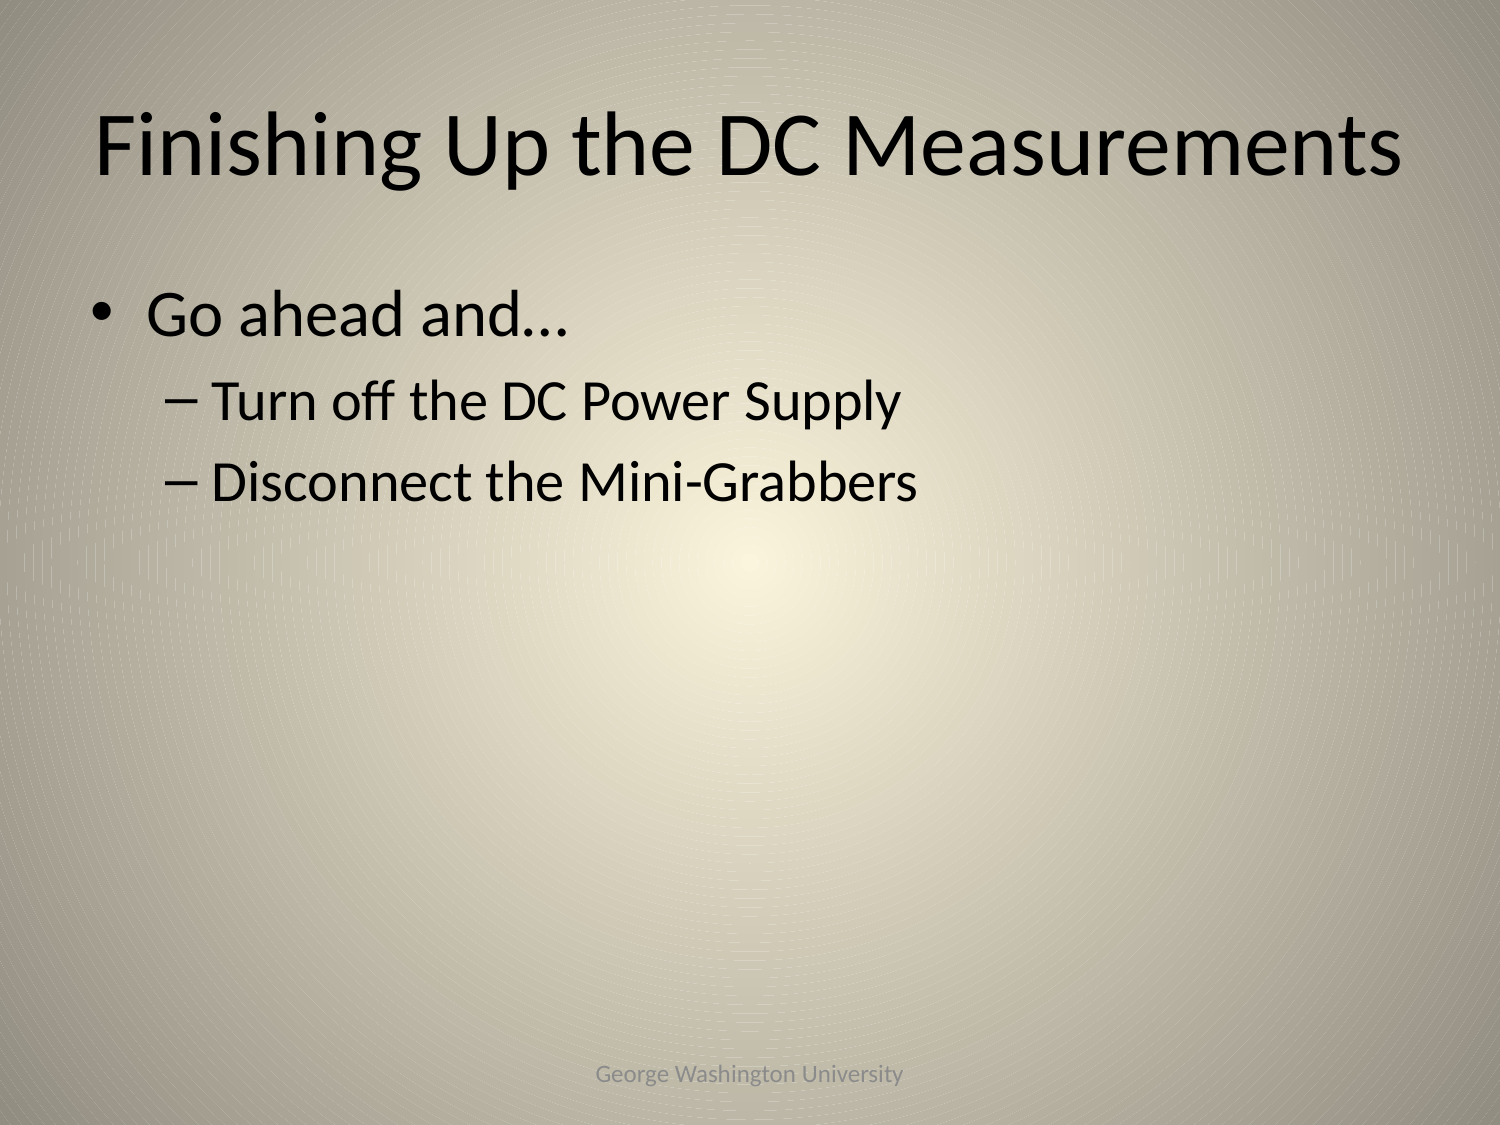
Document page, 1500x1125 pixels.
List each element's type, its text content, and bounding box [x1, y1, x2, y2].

title Finishing Up the DC Measurements [75, 45, 1425, 233]
list Go ahead and… Turn off the DC Power Supply Disconnect the Mini-Grabbers [75, 262, 1425, 1005]
footer George Washington University [512, 1042, 988, 1103]
